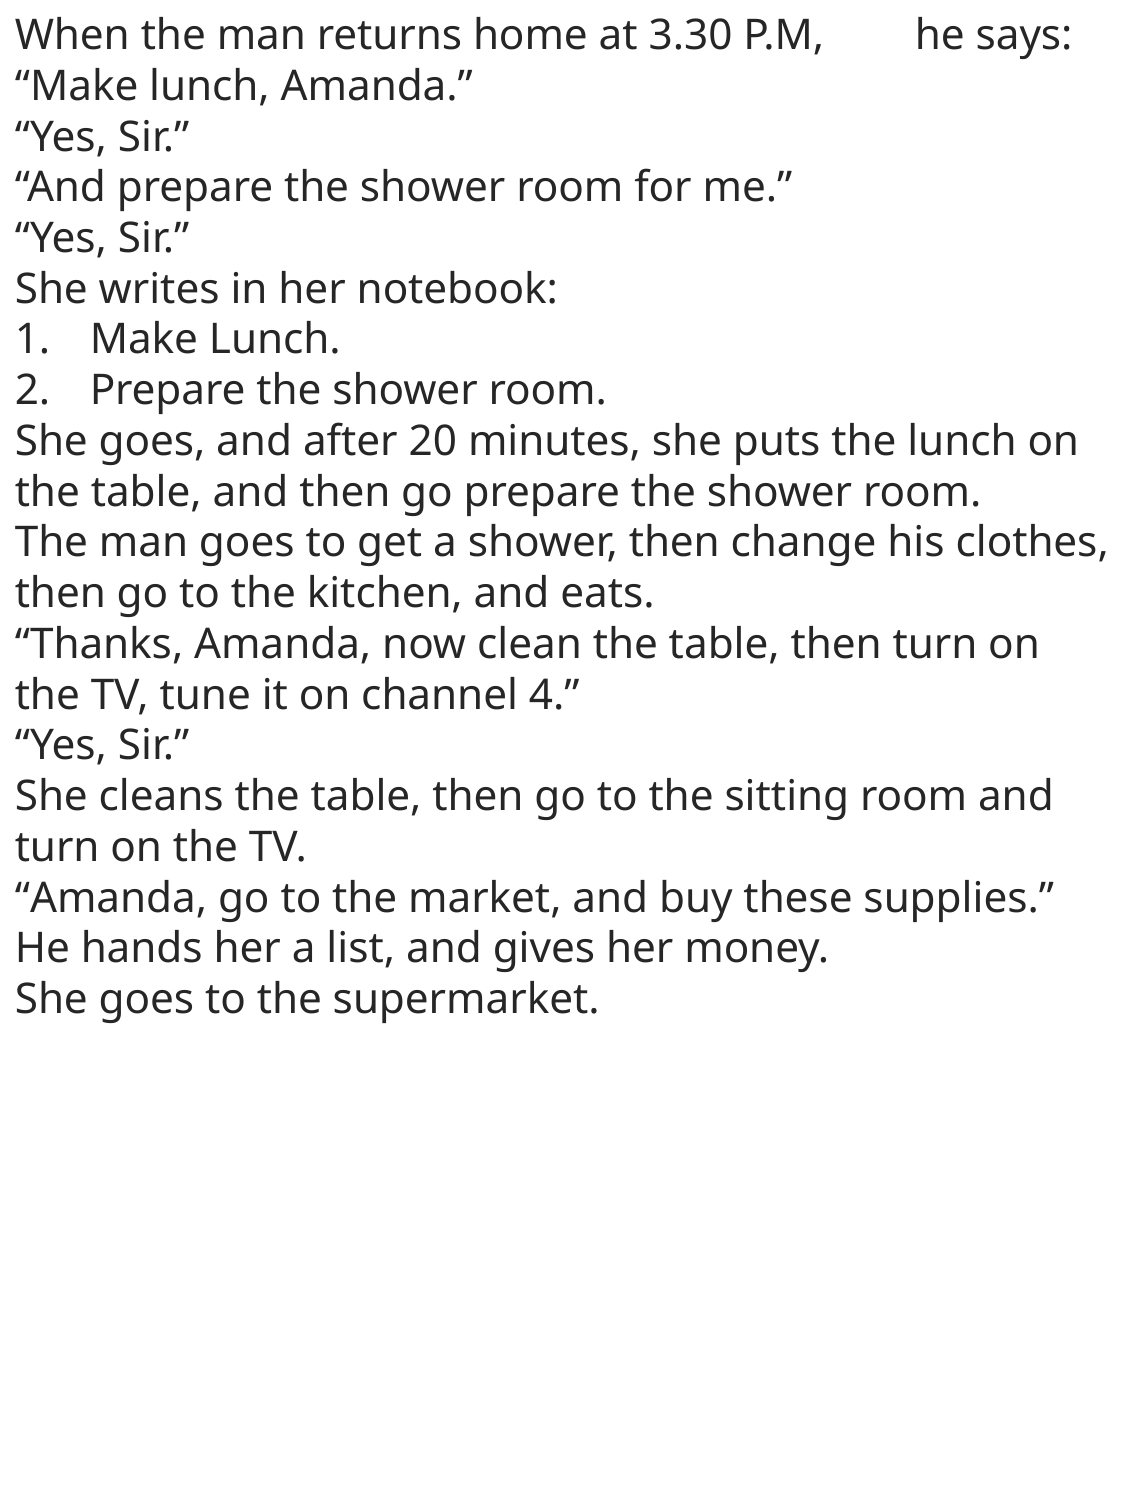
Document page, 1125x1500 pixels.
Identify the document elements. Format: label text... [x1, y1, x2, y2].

text_box When the man returns home at 3.30 P.M, he says: “Make lunch, Amanda.” “Yes, Sir.” “And prepare the shower room for me.” “Yes, Sir.” She writes in her notebook: Make Lunch. Prepare the shower room. She goes, and after 20 minutes, she puts the lunch on the table, and then go prepare the shower room. The man goes to get a shower, then change his clothes, then go to the kitchen, and eats. “Thanks, Amanda, now clean the table, then turn on the TV, tune it on channel 4.” “Yes, Sir.” She cleans the table, then go to the sitting room and turn on the TV. “Amanda, go to the market, and buy these supplies.” He hands her a list, and gives her money. She goes to the supermarket. [0, 0, 1125, 1131]
